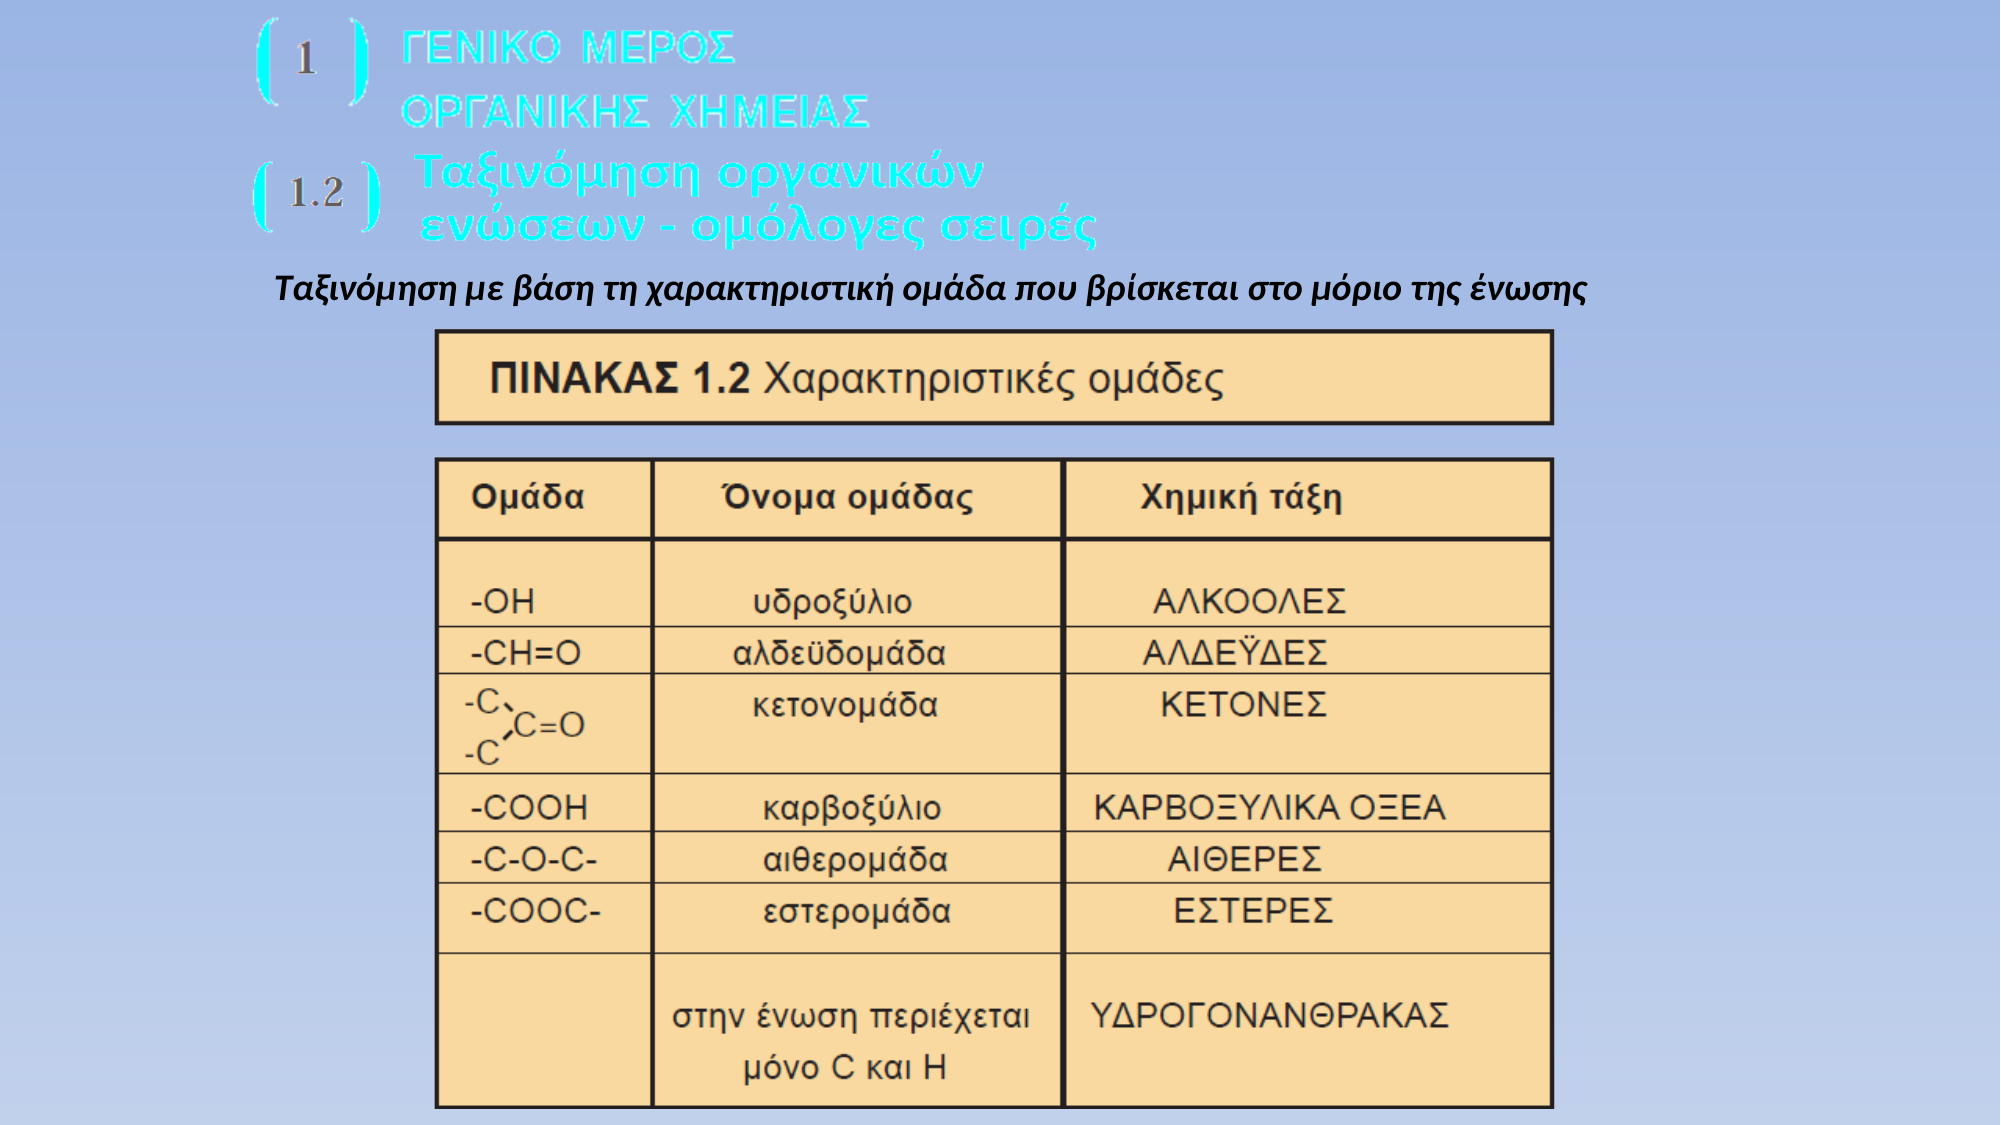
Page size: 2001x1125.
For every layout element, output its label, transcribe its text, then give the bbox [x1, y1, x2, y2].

picture [433, 325, 1558, 1110]
text_box Ταξινόμηση με βάση τη χαρακτηριστική ομάδα που βρίσκεται στο μόριο της ένωσης [258, 255, 1709, 315]
picture [249, 0, 1116, 256]
